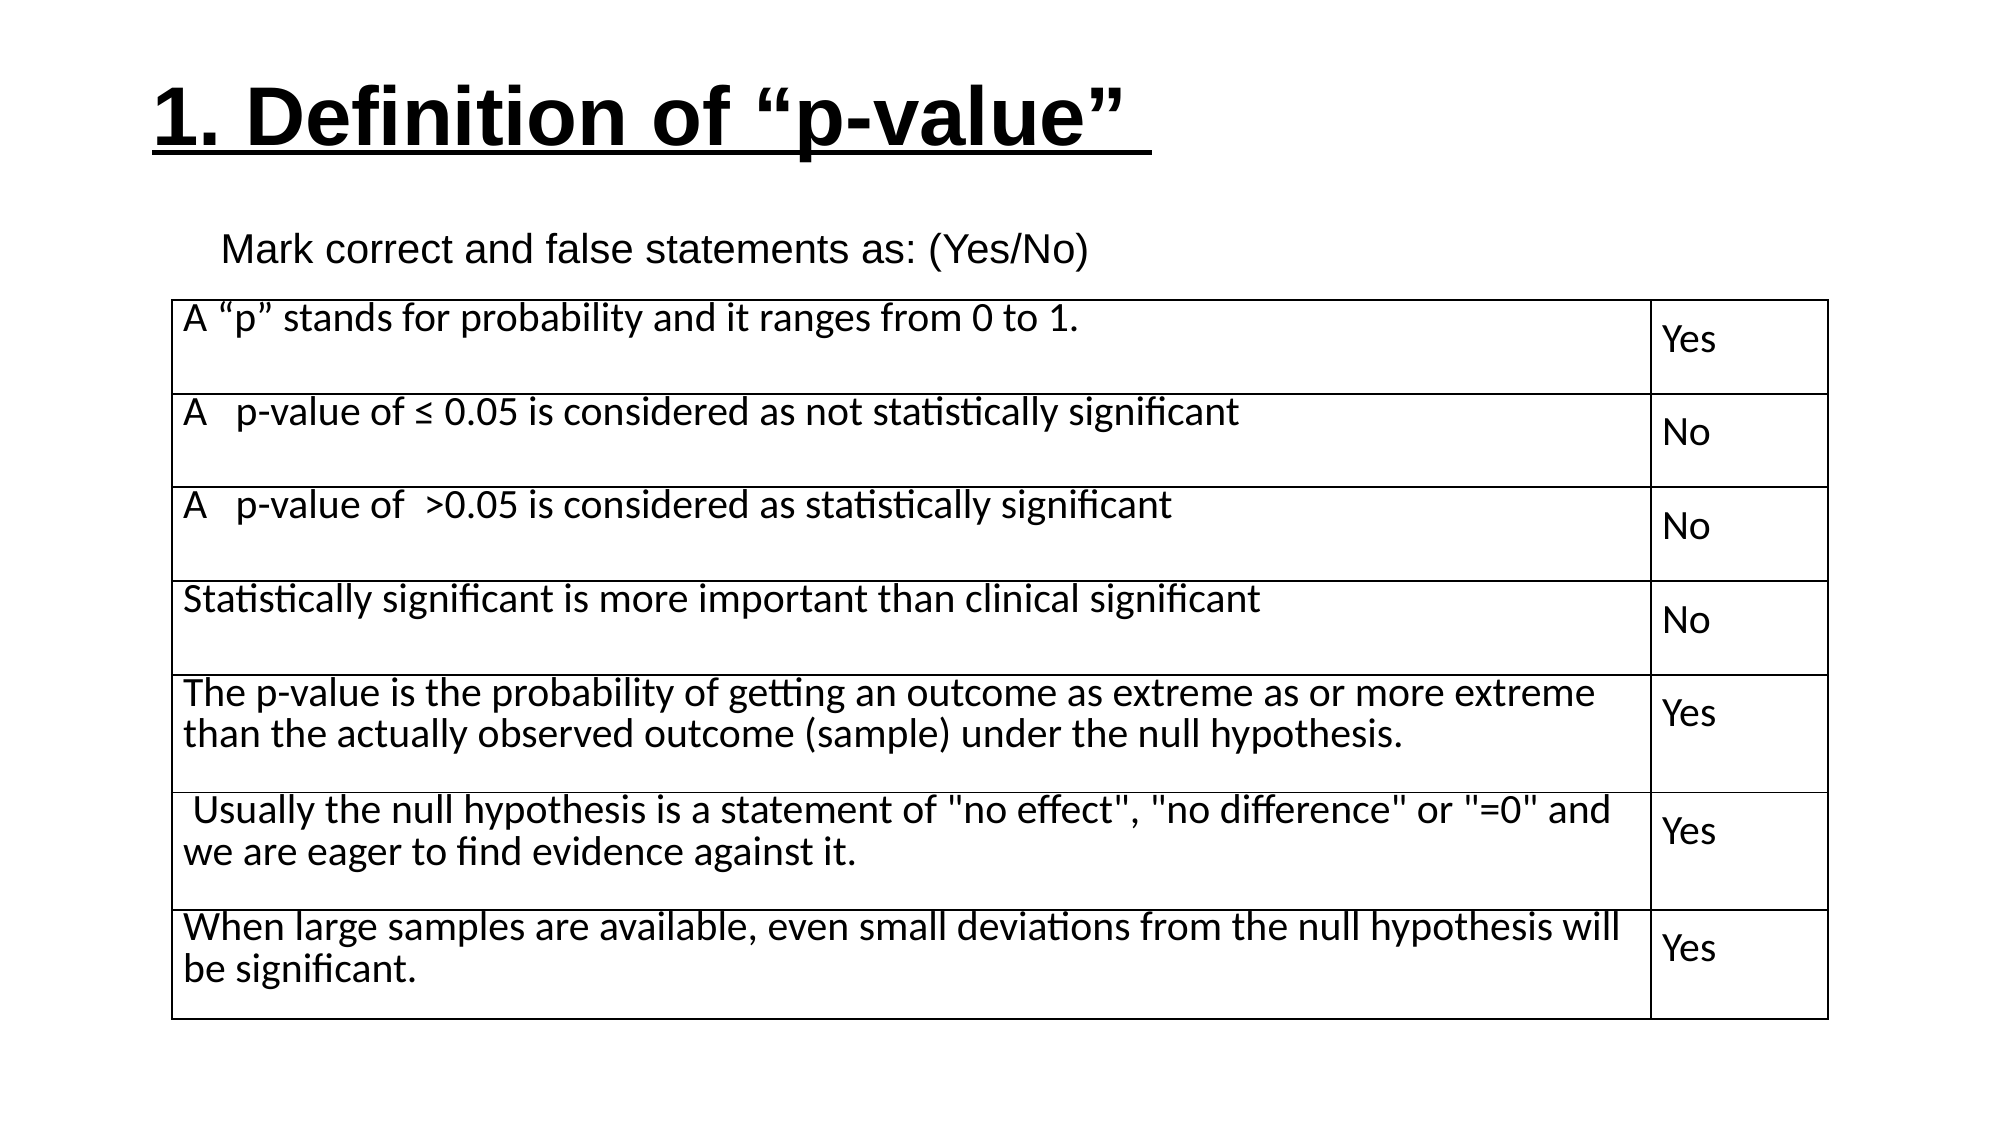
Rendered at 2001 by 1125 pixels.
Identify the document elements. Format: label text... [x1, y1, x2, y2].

table_cell The p-value is the probability of getting an outcome as extreme as or more extreme than the actually observed outcome (sample) under the null hypothesis. [173, 676, 1650, 792]
table_cell A p-value of ≤ 0.05 is considered as not statistically significant [173, 395, 1650, 486]
table_cell Yes [1652, 676, 1827, 792]
table_cell No [1652, 395, 1827, 486]
title 1. Definition of “p-value” [137, 59, 1863, 278]
table_header Mark correct and false statements as: (Yes/No) [172, 203, 1828, 299]
table_cell Yes [1652, 301, 1827, 393]
table_cell A p-value of >0.05 is considered as statistically significant [173, 488, 1650, 580]
table_cell When large samples are available, even small deviations from the null hypothesis will be significant. [173, 911, 1650, 1018]
table_cell No [1652, 488, 1827, 580]
table_cell Statistically significant is more important than clinical significant [173, 582, 1650, 674]
table_cell Usually the null hypothesis is a statement of "no effect", "no difference" or "=0" and we are eager to find evidence against it. [173, 793, 1650, 909]
table_cell Yes [1652, 911, 1827, 1018]
table_cell No [1652, 582, 1827, 674]
table_cell A “p” stands for probability and it ranges from 0 to 1. [173, 301, 1650, 393]
table_cell Yes [1652, 793, 1827, 909]
